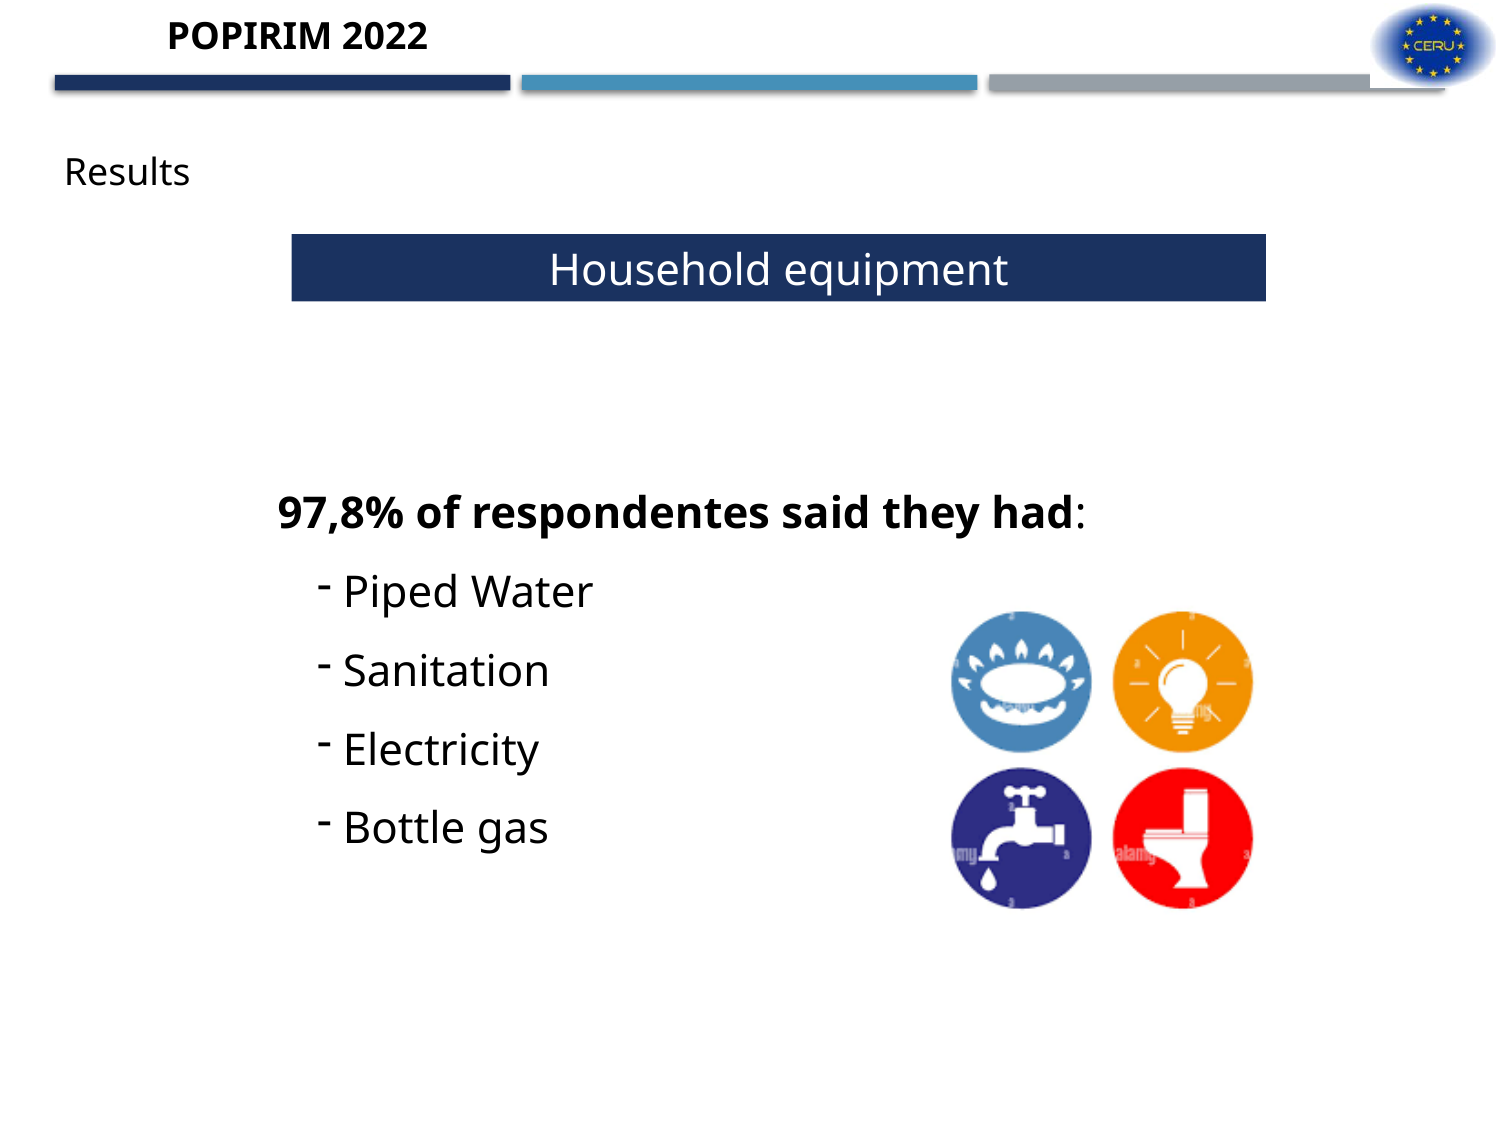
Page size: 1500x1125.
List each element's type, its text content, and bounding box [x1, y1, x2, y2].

text_box Results [48, 140, 457, 201]
text_box POPIRIM 2022 [151, 4, 902, 65]
picture [1369, 3, 1497, 89]
text_box Household equipment [290, 232, 1268, 303]
text_box 97,8% of respondentes said they had: Piped Water Sanitation Electricity Bottle gas [262, 451, 1102, 860]
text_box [939, 600, 1267, 916]
